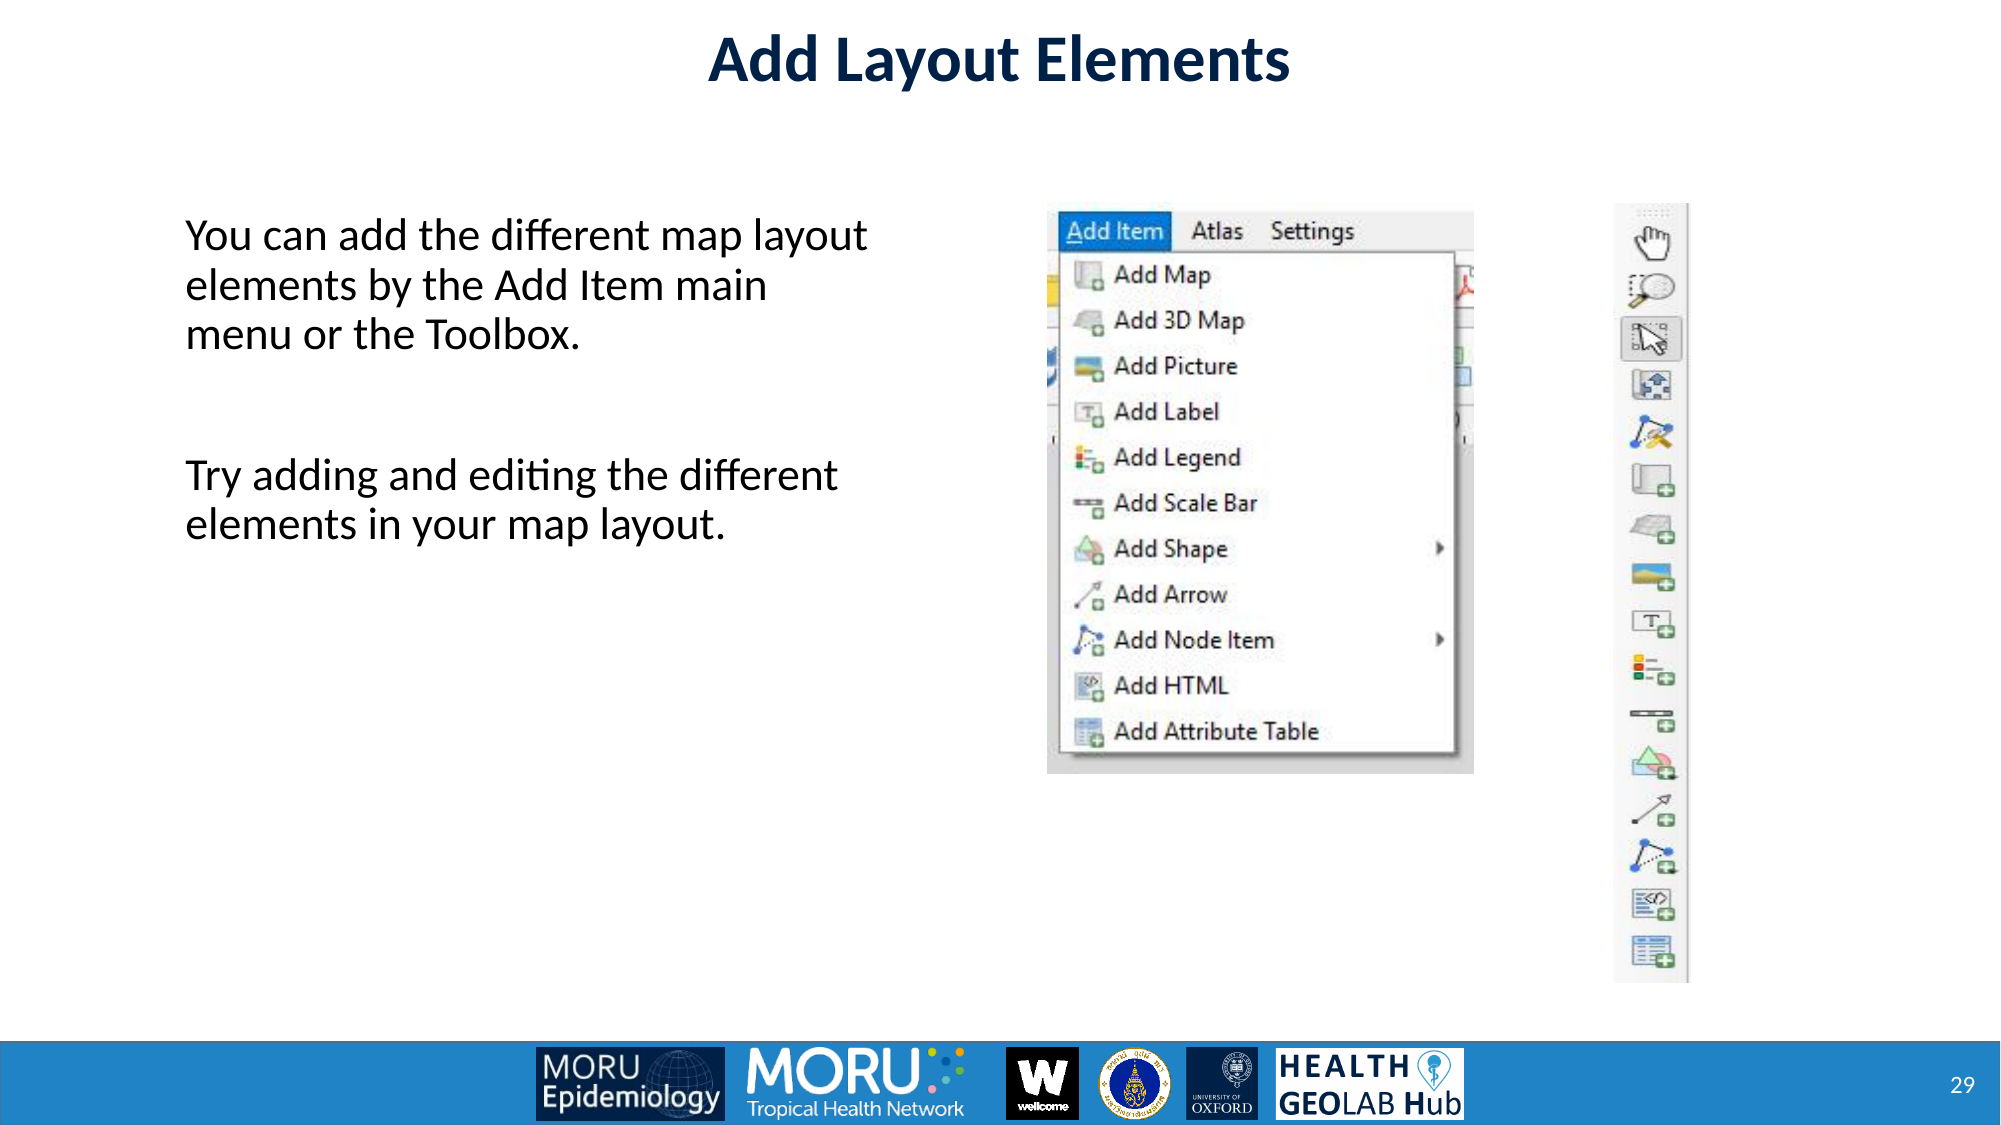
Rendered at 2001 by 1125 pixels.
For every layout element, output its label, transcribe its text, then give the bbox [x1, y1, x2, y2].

picture [536, 1047, 725, 1121]
picture [1275, 1048, 1464, 1120]
picture [1613, 203, 1691, 983]
picture [1186, 1047, 1258, 1120]
text_box Add Layout Elements [0, 2, 2000, 117]
picture [1047, 202, 1474, 774]
picture [1006, 1047, 1079, 1120]
picture [747, 1047, 964, 1120]
text_box You can add the different map layout elements by the Add Item main menu or the Toolbox. Try adding and editing the different elements in your map layout. [170, 203, 886, 815]
picture [1098, 1047, 1171, 1120]
